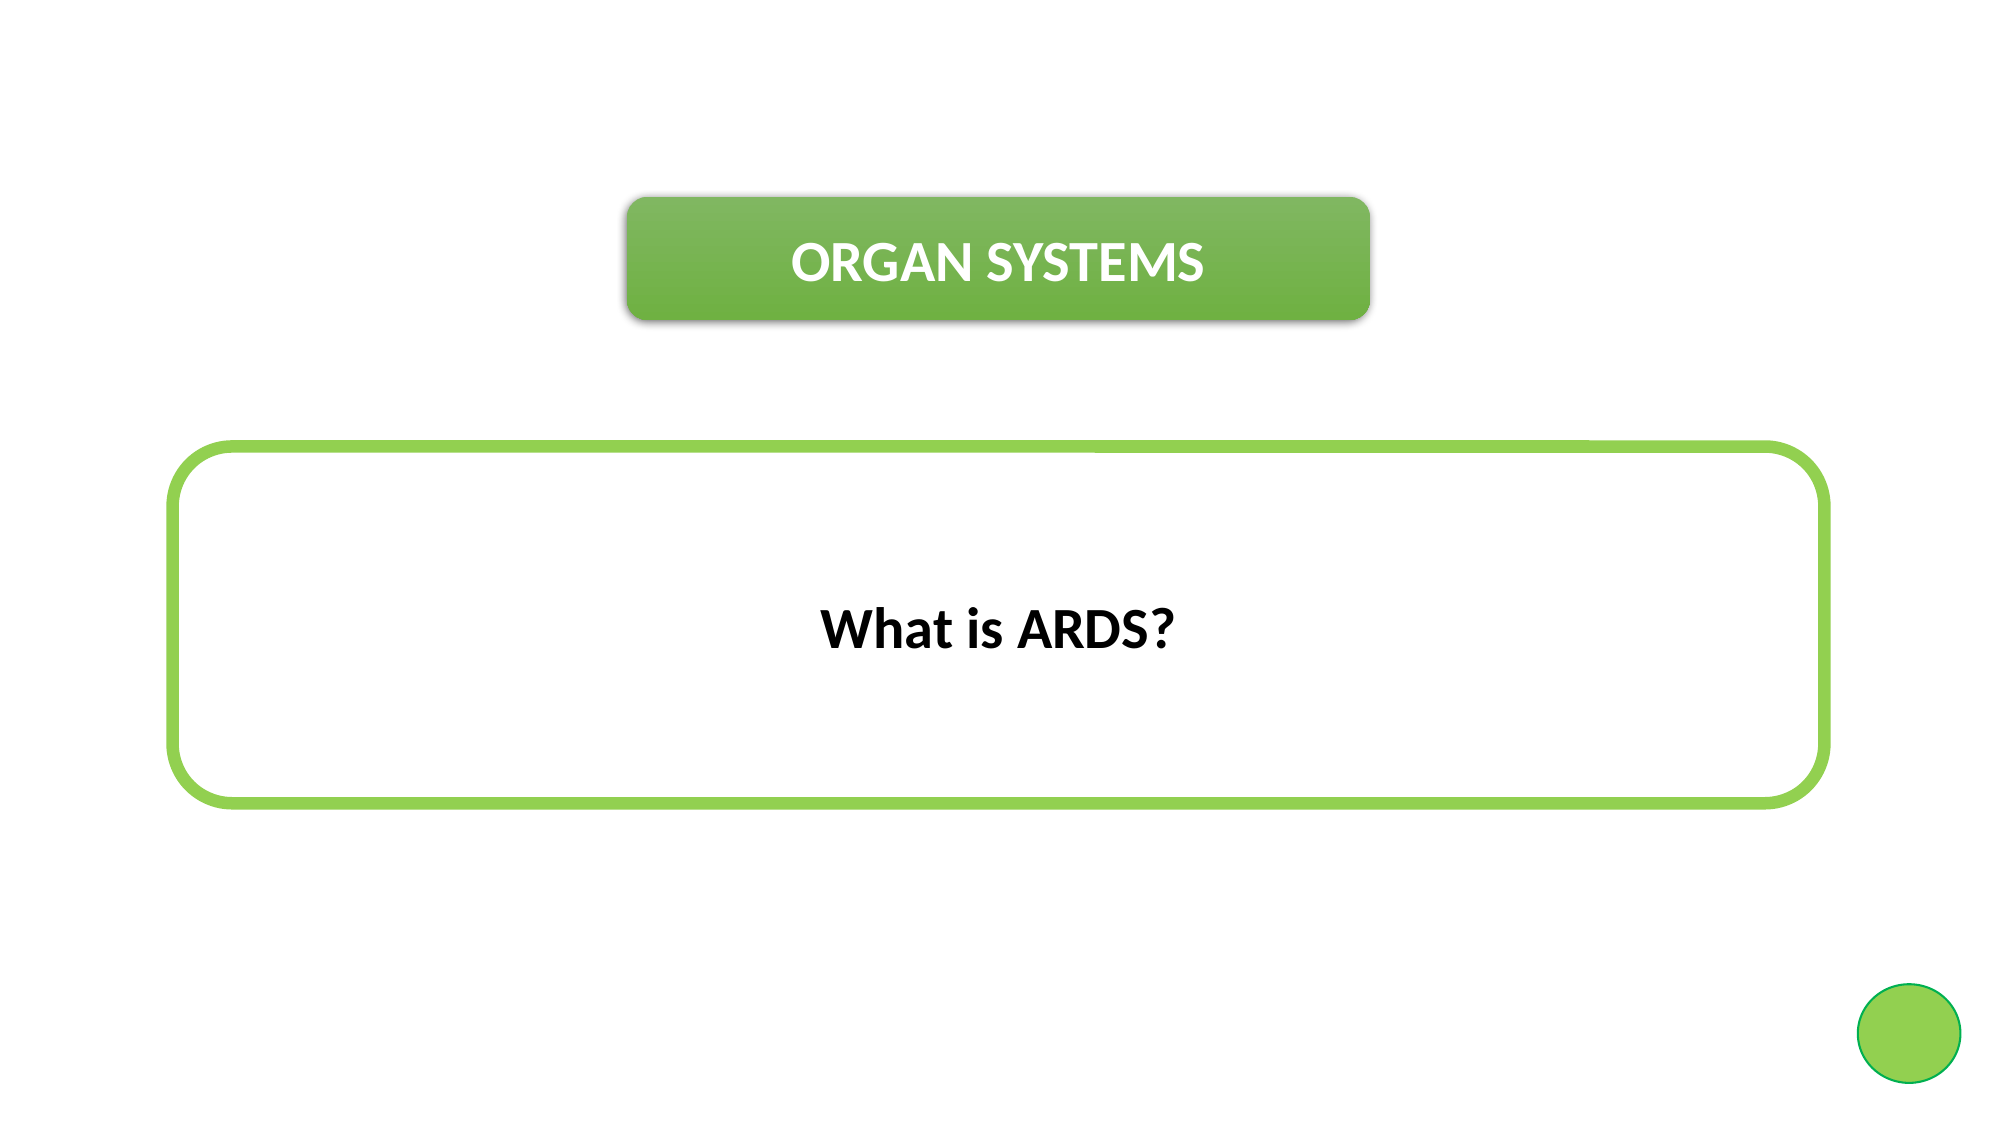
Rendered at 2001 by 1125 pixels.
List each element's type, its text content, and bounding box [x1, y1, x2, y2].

text_box What is ARDS? [171, 445, 1826, 805]
text_box ORGAN SYSTEMS [626, 196, 1371, 320]
text_box [1856, 983, 1962, 1084]
